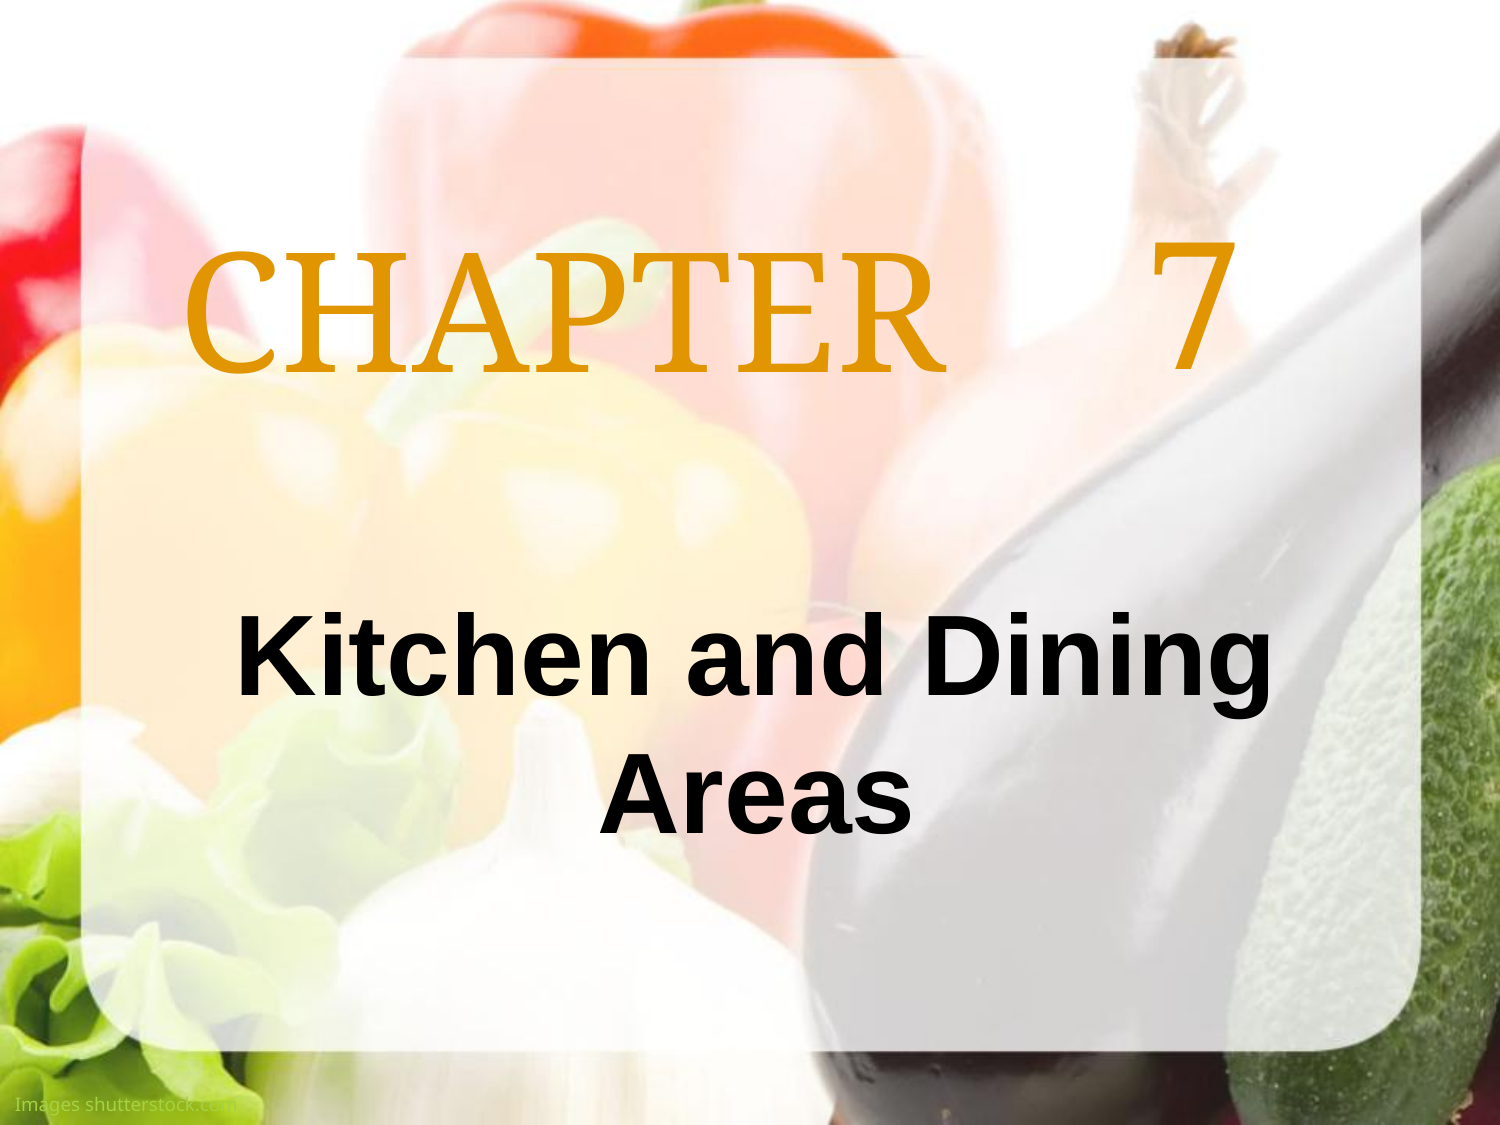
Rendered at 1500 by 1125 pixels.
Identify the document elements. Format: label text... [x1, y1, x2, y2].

title 7 [975, 125, 1413, 413]
picture [0, 0, 1500, 1125]
list Kitchen and Dining Areas [112, 450, 1400, 988]
